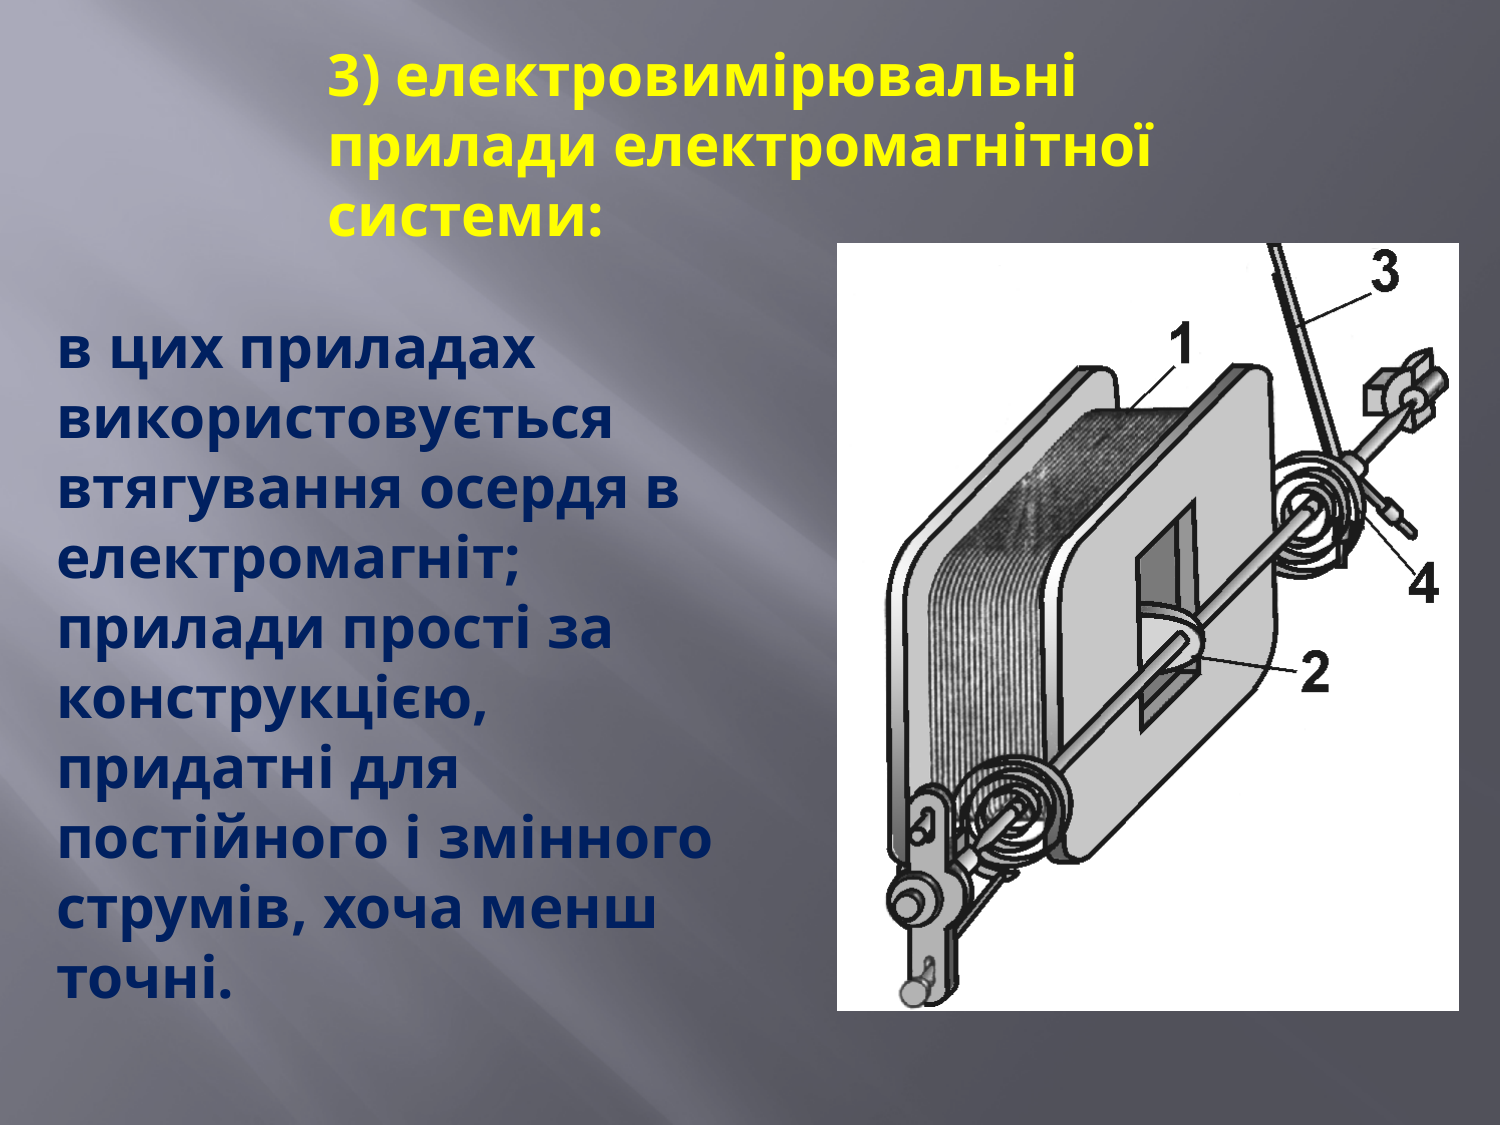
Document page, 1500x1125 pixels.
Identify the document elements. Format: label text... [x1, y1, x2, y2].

text_box в цих приладах використовується втягування осердя в електромагніт; прилади прості за конструкцією, придатні для постійного і змінного струмів, хоча менш точні. [41, 302, 792, 1018]
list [836, 243, 1459, 1011]
text_box 3) електровимірювальні прилади електромагнітної системи: [312, 30, 1235, 256]
